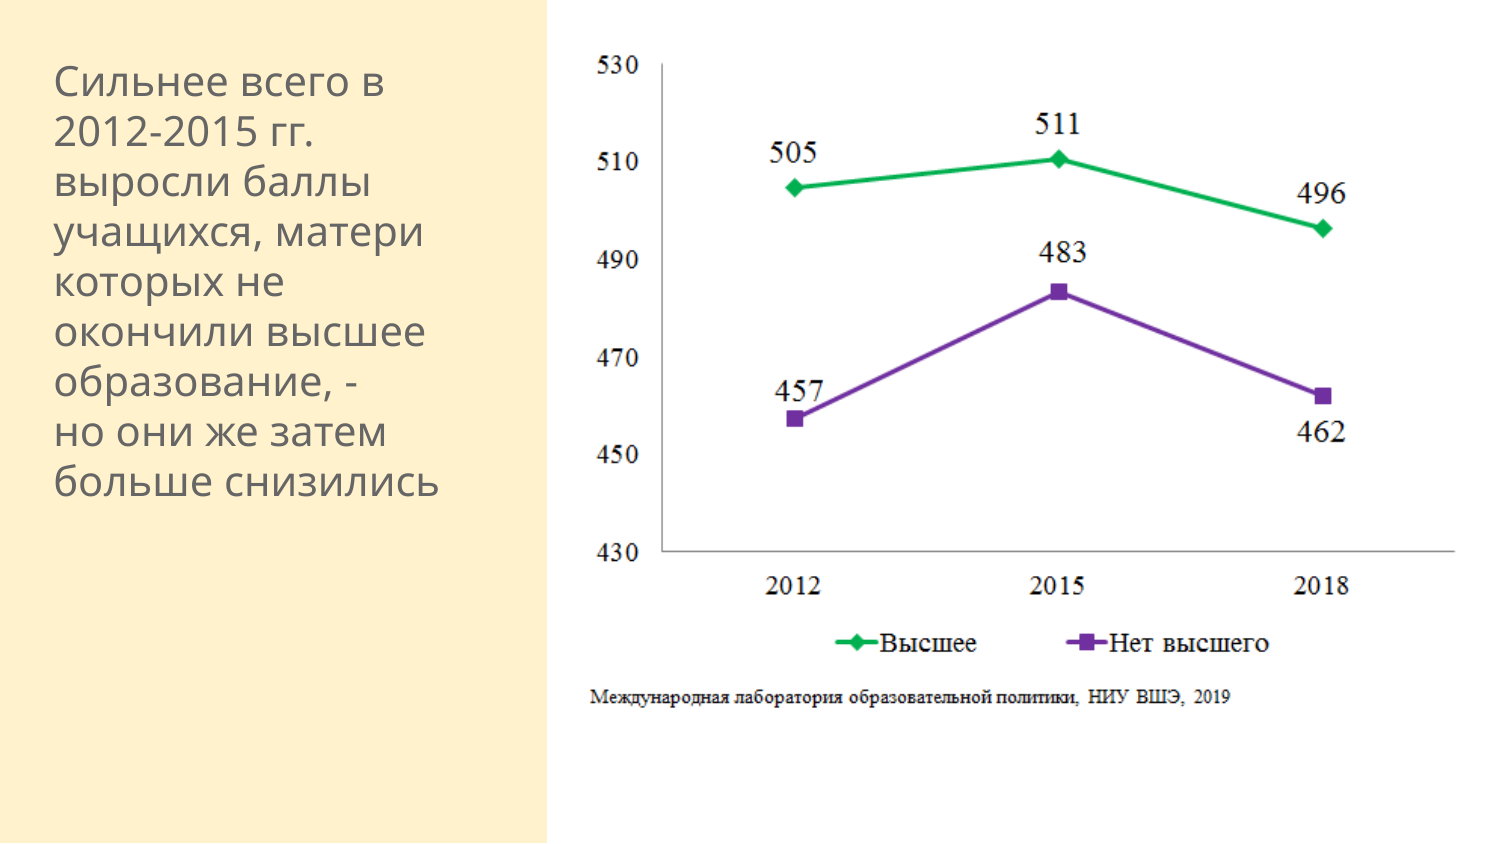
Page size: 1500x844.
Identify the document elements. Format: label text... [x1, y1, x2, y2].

title Сильнее всего в 2012-2015 гг. выросли баллы учащихся, матери которых не окончили высшее образование, - но они же затем больше снизились [38, 39, 488, 844]
picture [571, 24, 1476, 721]
text_box [0, 0, 547, 843]
